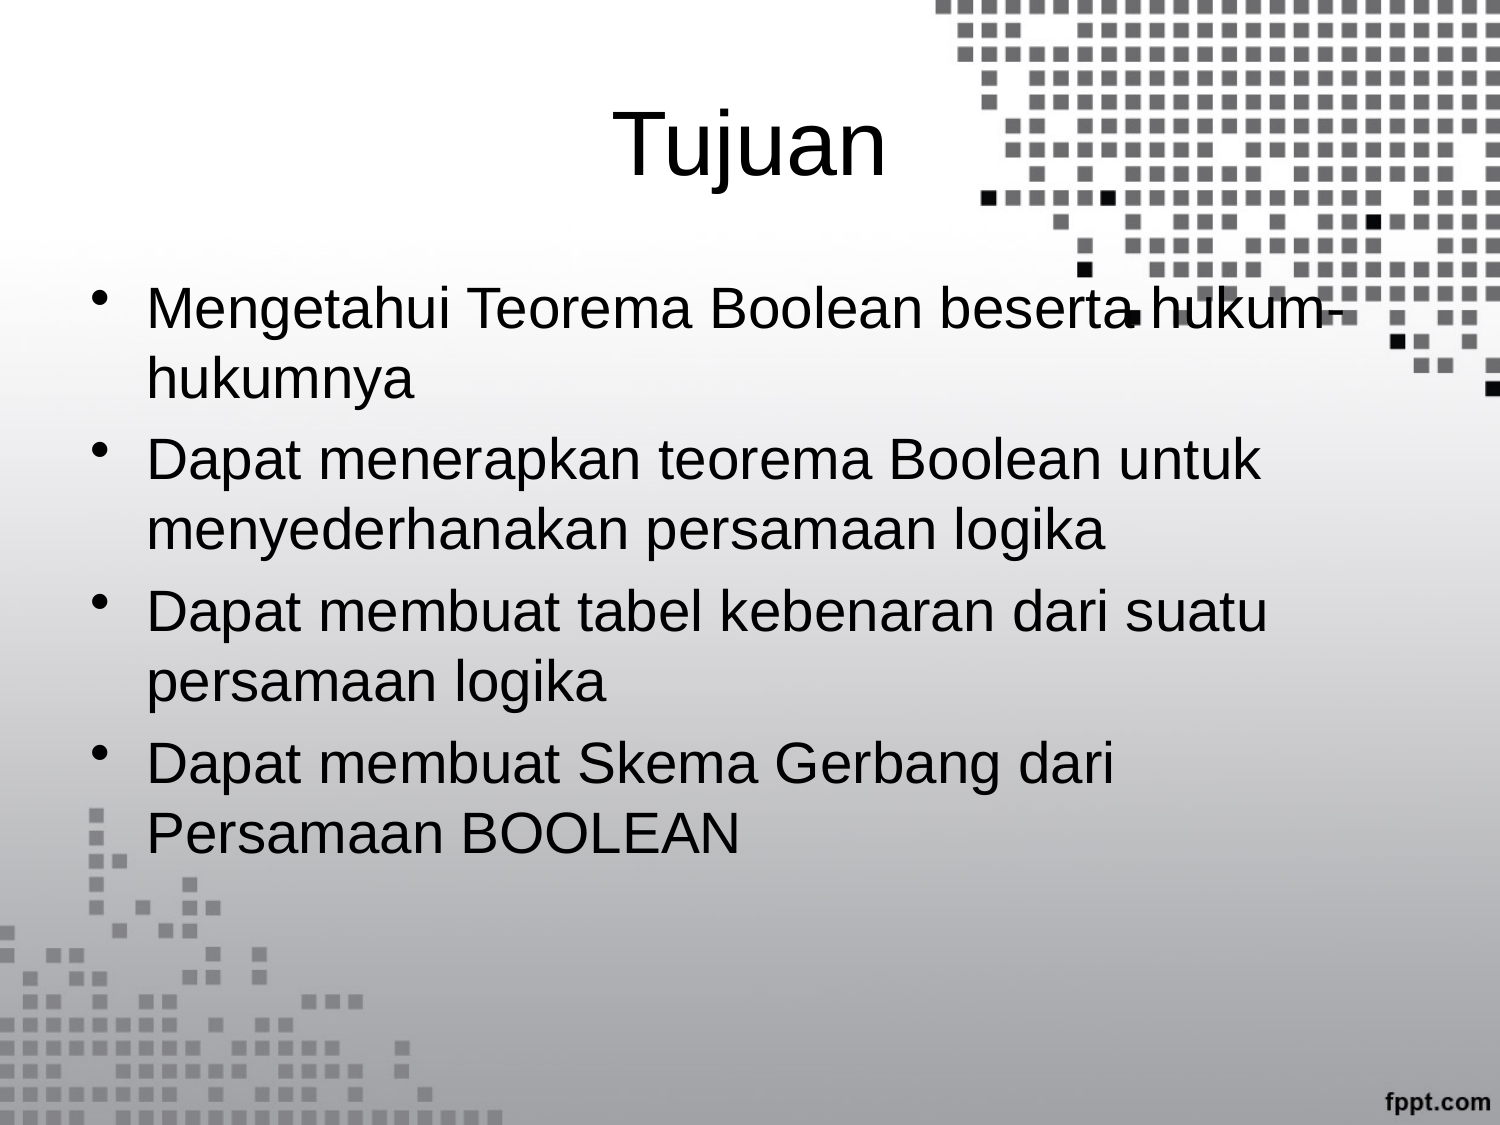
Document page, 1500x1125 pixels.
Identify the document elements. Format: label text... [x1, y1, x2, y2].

list Mengetahui Teorema Boolean beserta hukum-hukumnya Dapat menerapkan teorema Boolean untuk menyederhanakan persamaan logika Dapat membuat tabel kebenaran dari suatu persamaan logika Dapat membuat Skema Gerbang dari Persamaan BOOLEAN [74, 262, 1426, 1006]
picture [0, 0, 1500, 1125]
title Tujuan [74, 44, 1426, 233]
